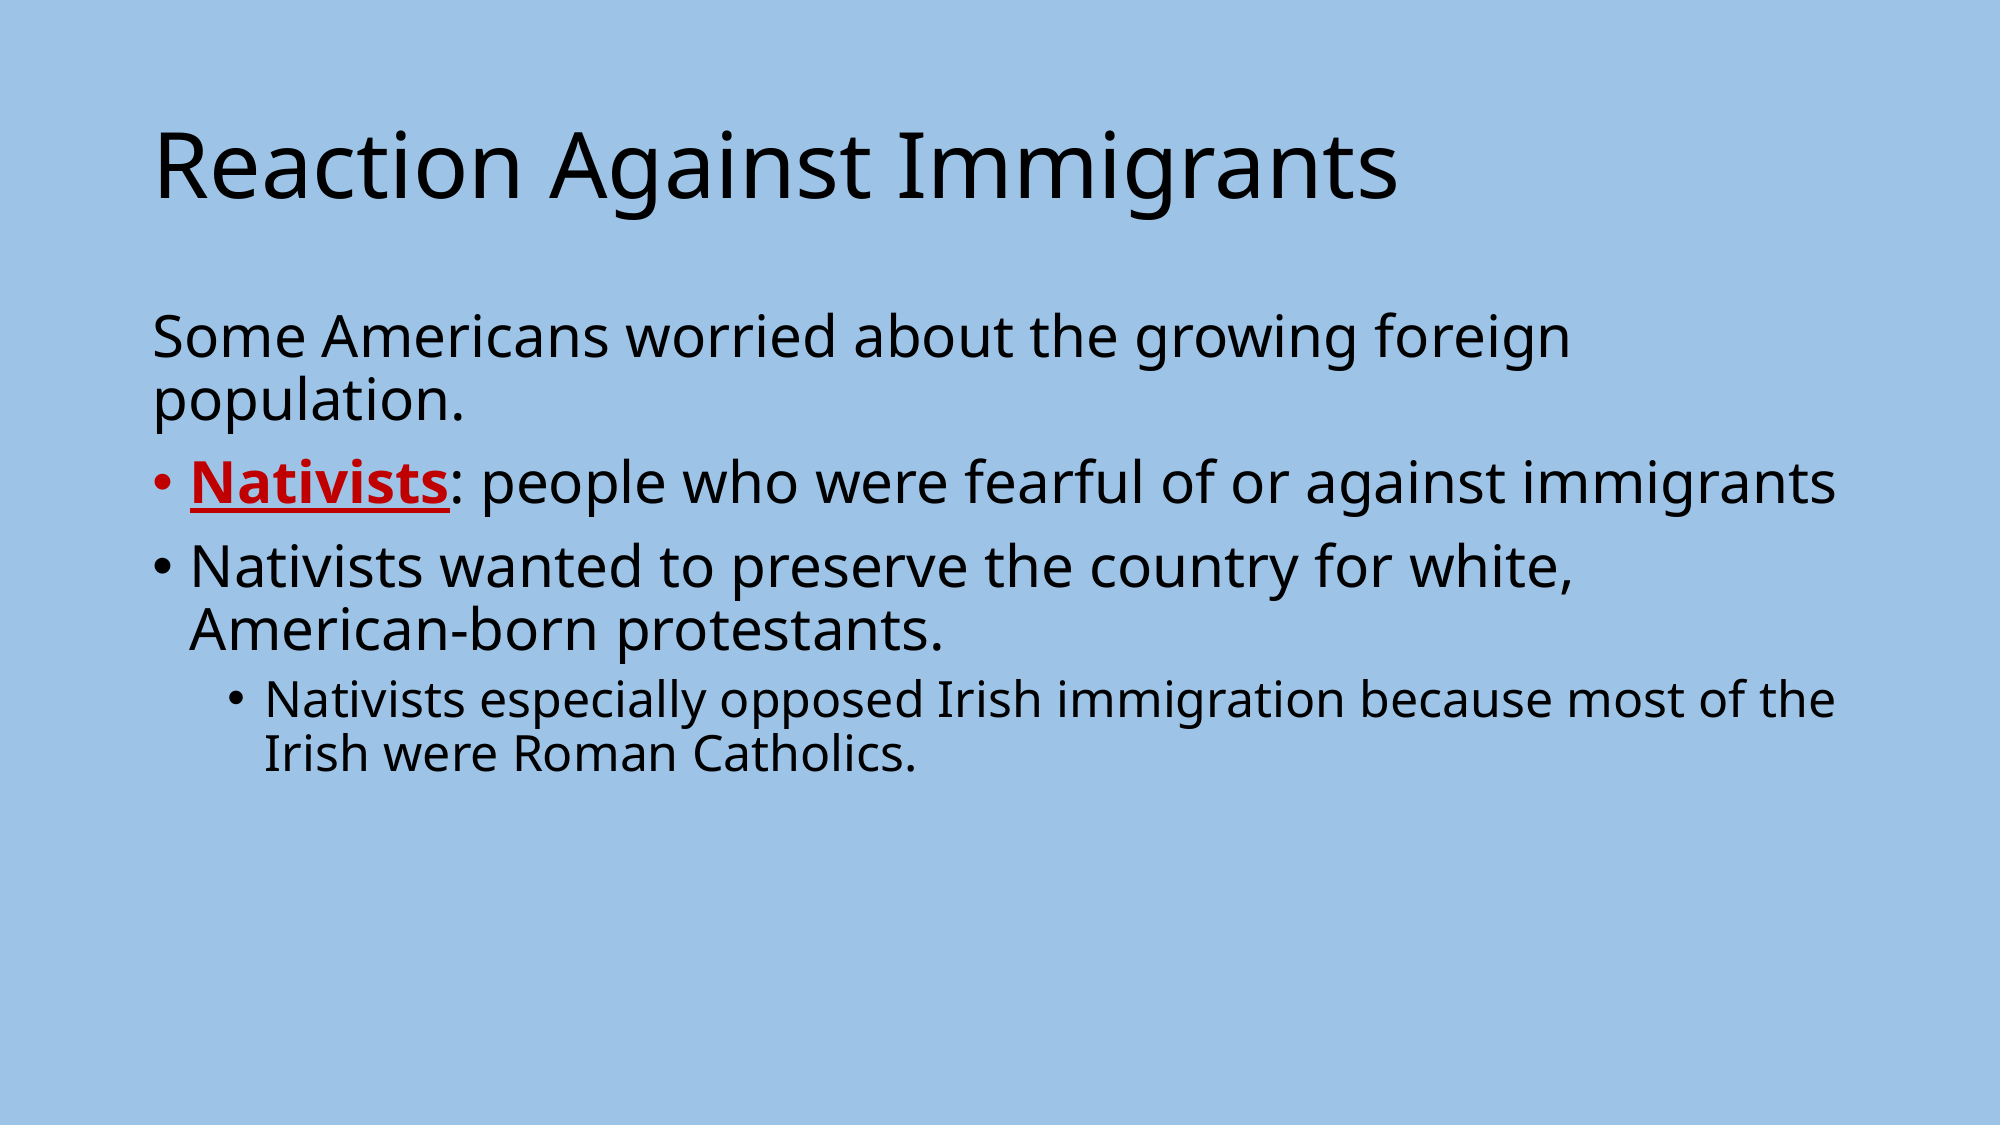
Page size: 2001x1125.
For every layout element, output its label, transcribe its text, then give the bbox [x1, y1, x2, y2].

list Some Americans worried about the growing foreign population. Nativists: people who were fearful of or against immigrants Nativists wanted to preserve the country for white, American-born protestants. Nativists especially opposed Irish immigration because most of the Irish were Roman Catholics. [137, 299, 1863, 1014]
title Reaction Against Immigrants [137, 59, 1863, 278]
